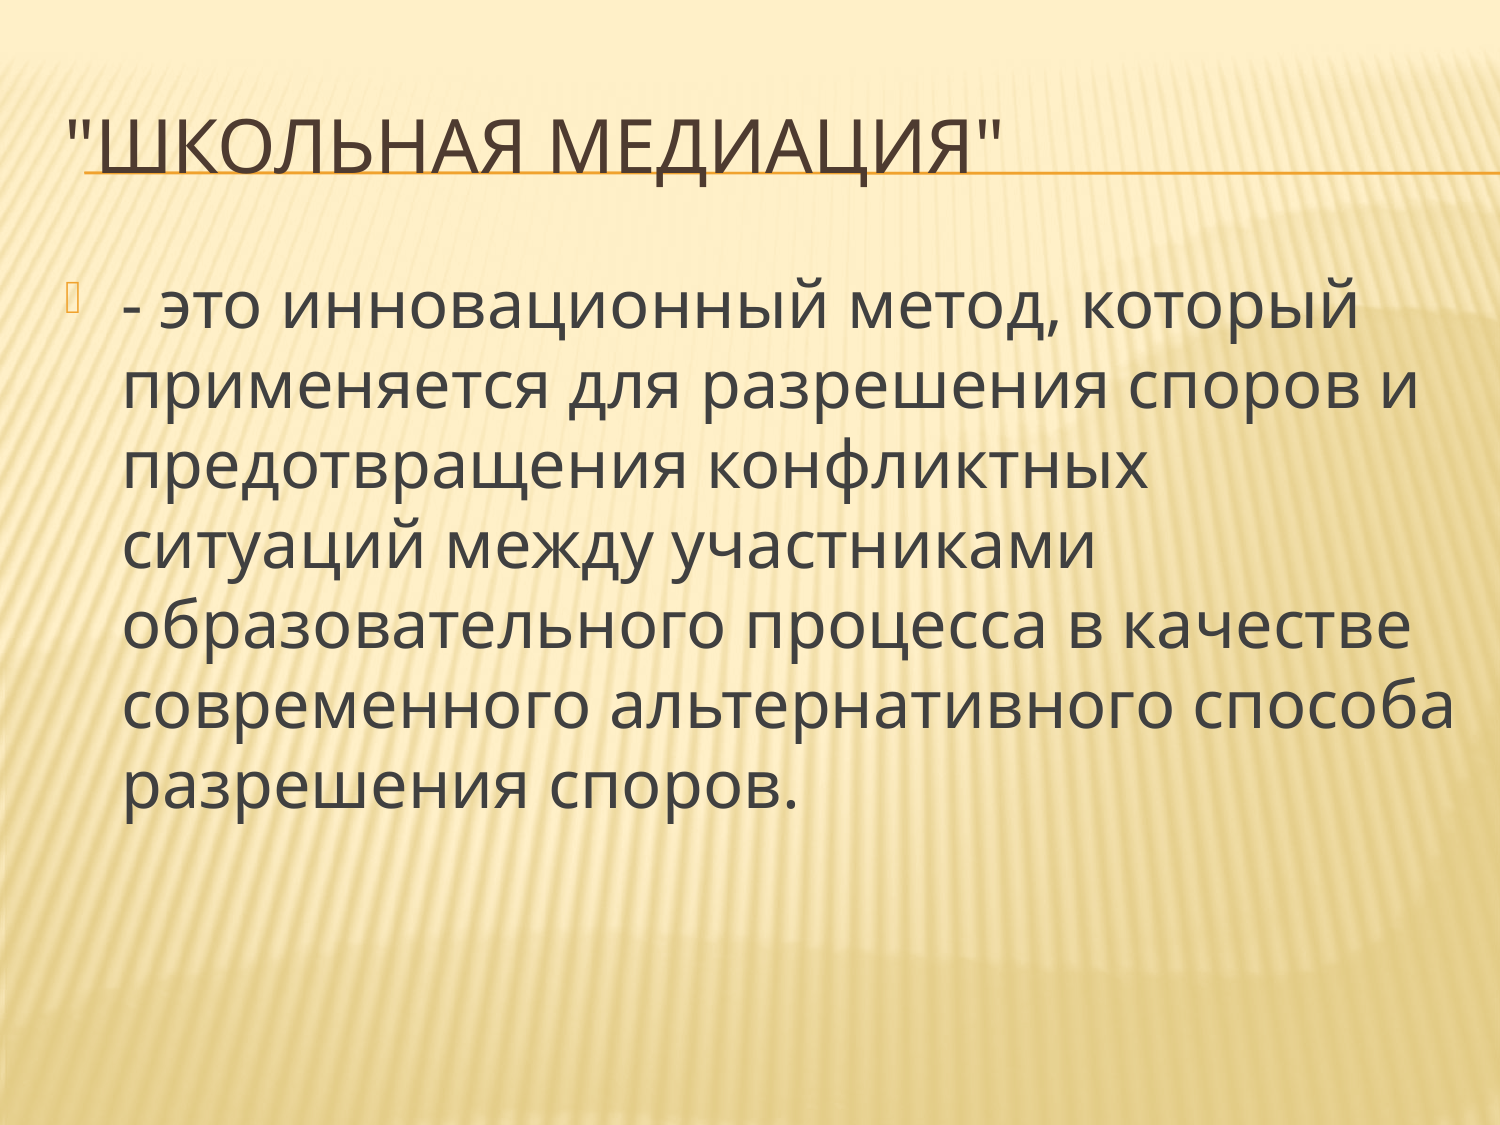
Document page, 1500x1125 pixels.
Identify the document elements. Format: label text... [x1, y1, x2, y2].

title "Школьная медиация" [50, 75, 1475, 213]
list - это инновационный метод, который применяется для разрешения споров и предотвращения конфликтных ситуаций между участниками образовательного процесса в качестве современного альтернативного способа разрешения споров. [50, 254, 1475, 998]
